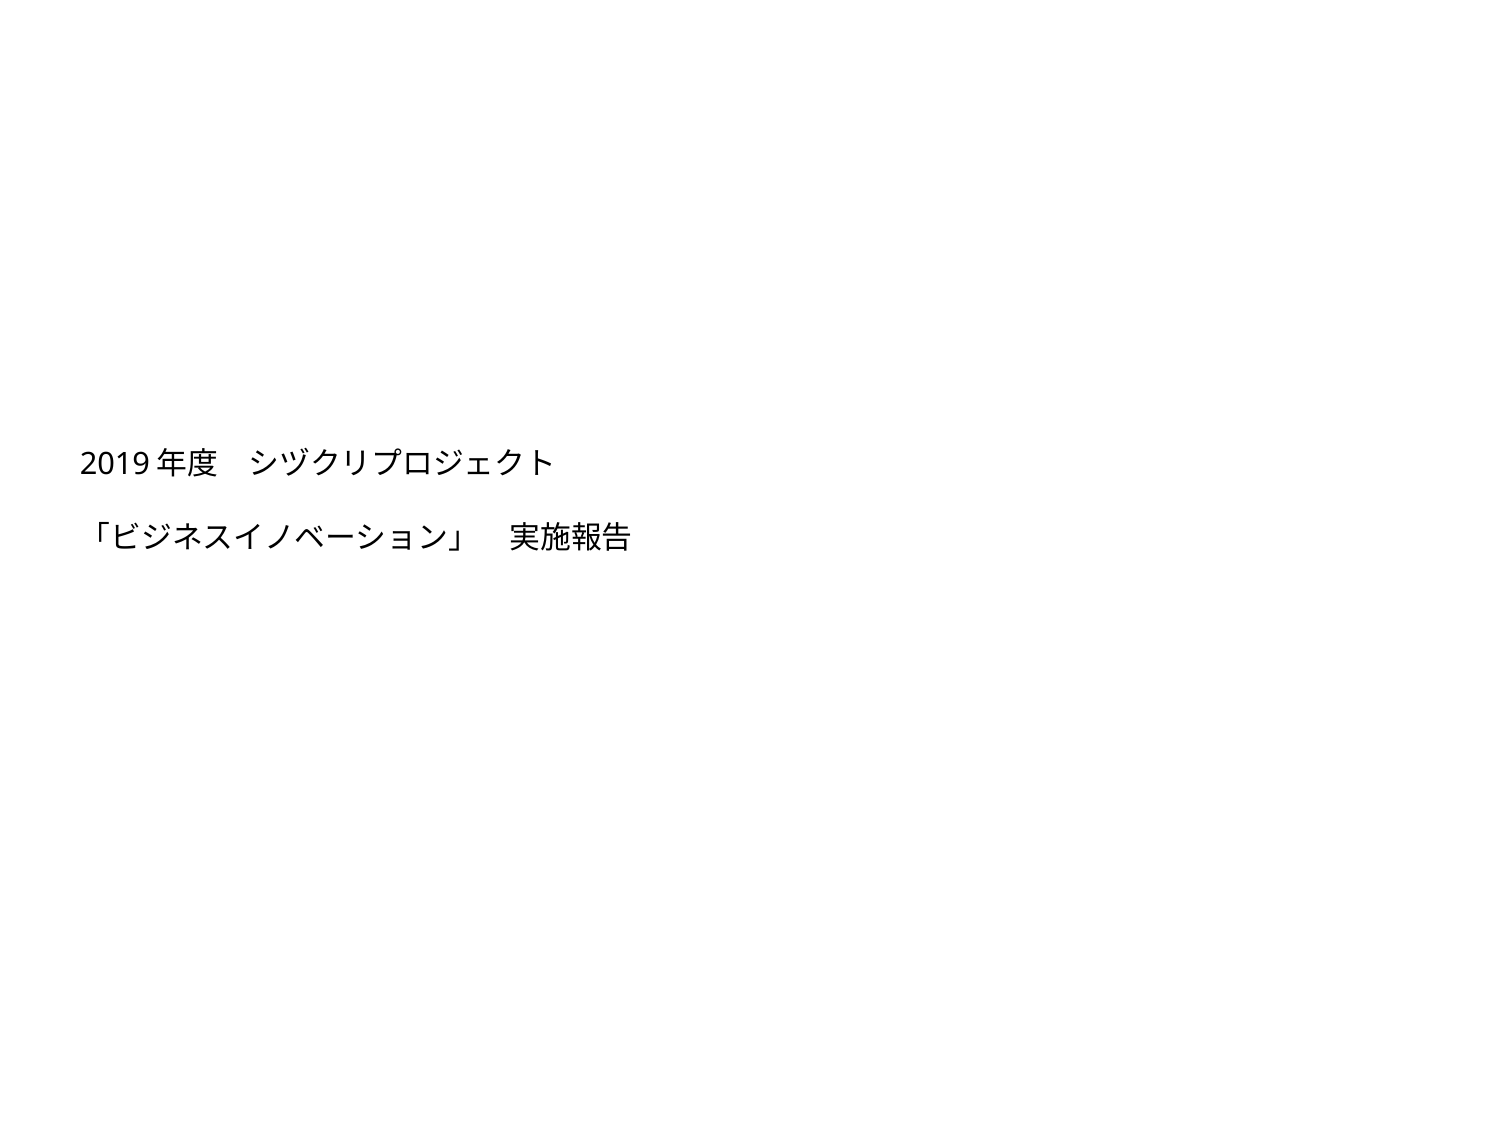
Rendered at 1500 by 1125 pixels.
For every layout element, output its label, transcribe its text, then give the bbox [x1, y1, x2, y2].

title 2019年度 シヅクリプロジェクト 「ビジネスイノベーション」 実施報告 [64, 399, 1359, 563]
